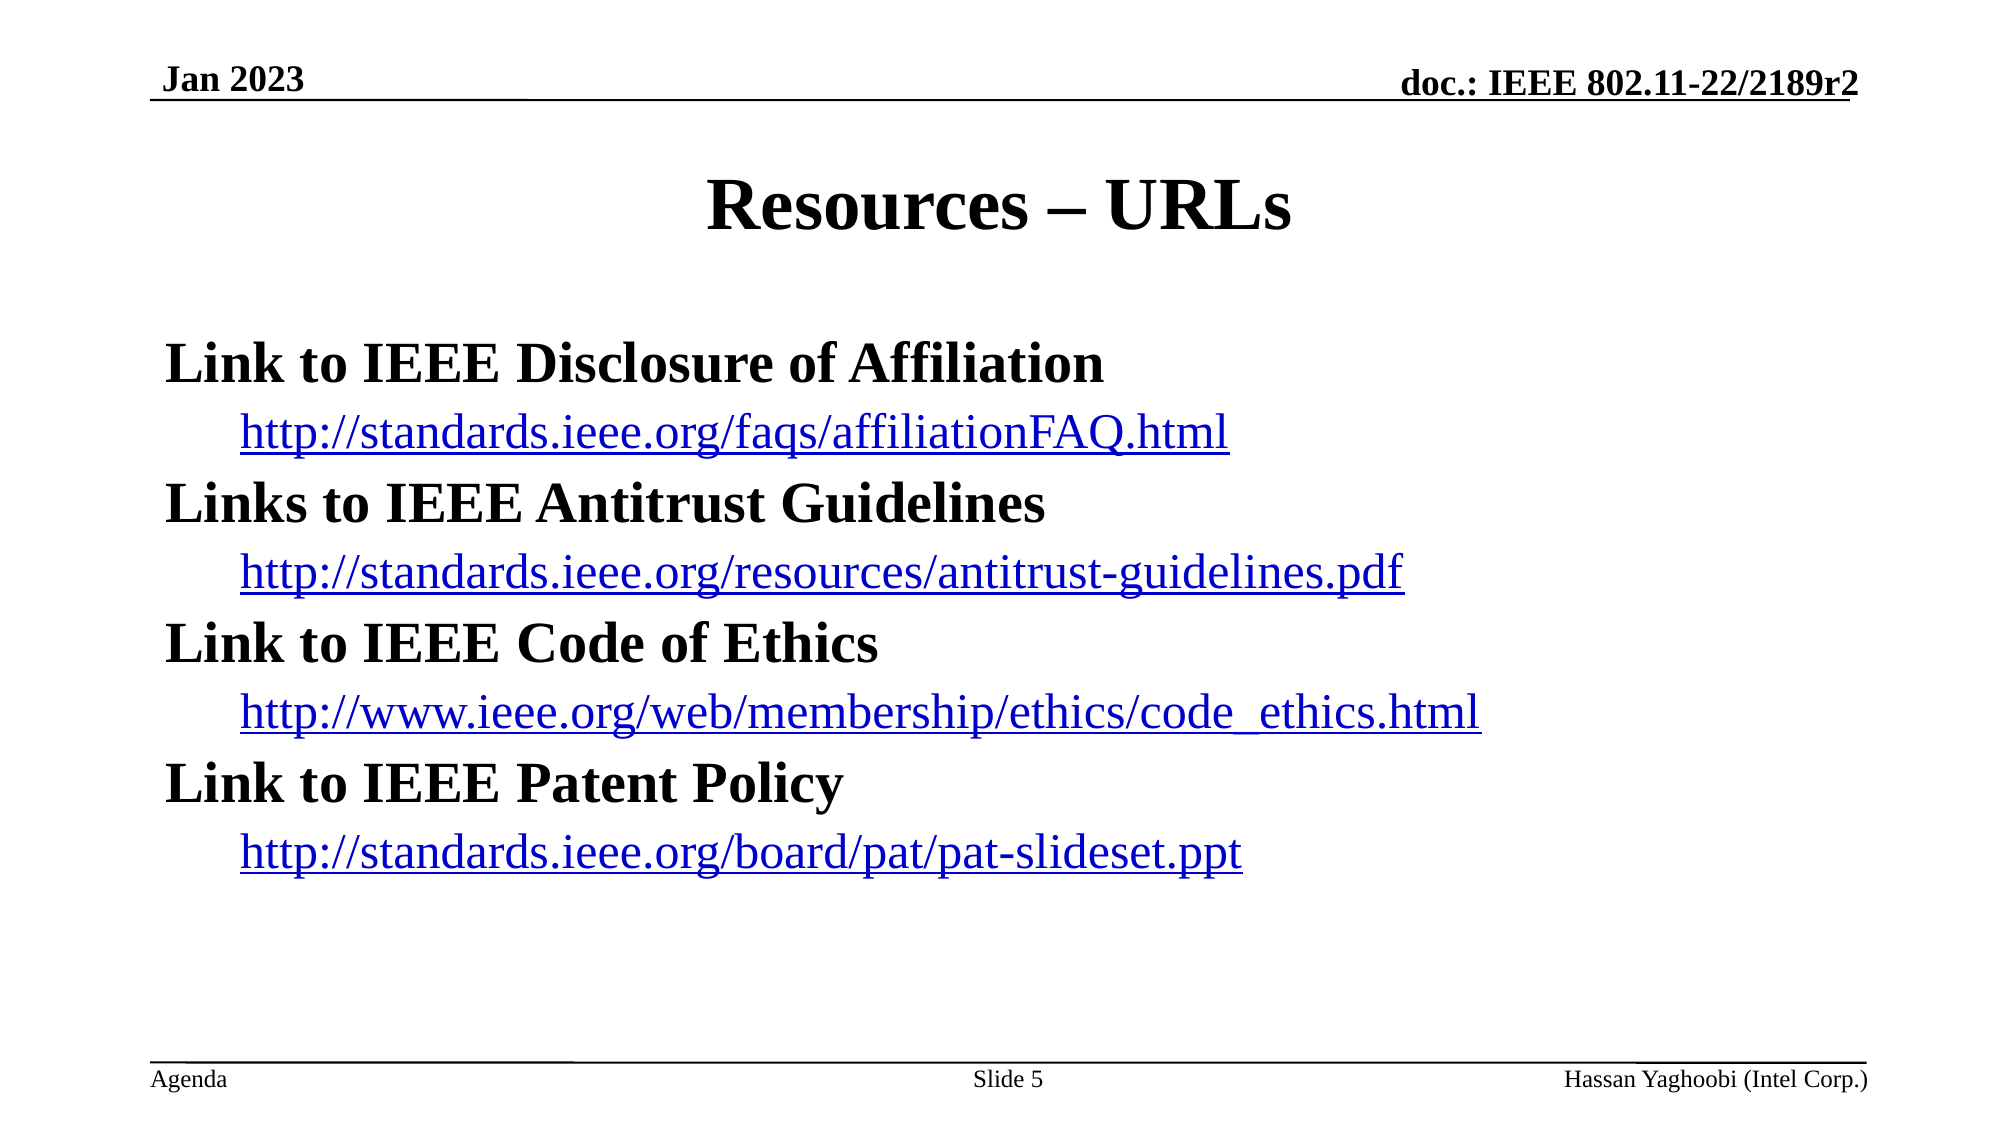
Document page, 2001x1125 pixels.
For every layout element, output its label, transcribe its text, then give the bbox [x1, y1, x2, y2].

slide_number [152, 54, 563, 100]
slide_number Slide 5 [950, 1061, 1067, 1123]
title Resources – URLs [149, 112, 1850, 288]
footer Hassan Yaghoobi (Intel Corp.) [1171, 1061, 1869, 1093]
list Link to IEEE Disclosure of Affiliation http://standards.ieee.org/faqs/affiliationFAQ.html Links to IEEE Antitrust Guidelines http://standards.ieee.org/resources/antitrust-guidelines.pdf Link to IEEE Code of Ethics http://www.ieee.org/web/membership/ethics/code_ethics.html Link to IEEE Patent Policy http://standards.ieee.org/board/pat/pat-slideset.ppt [149, 324, 1850, 1000]
